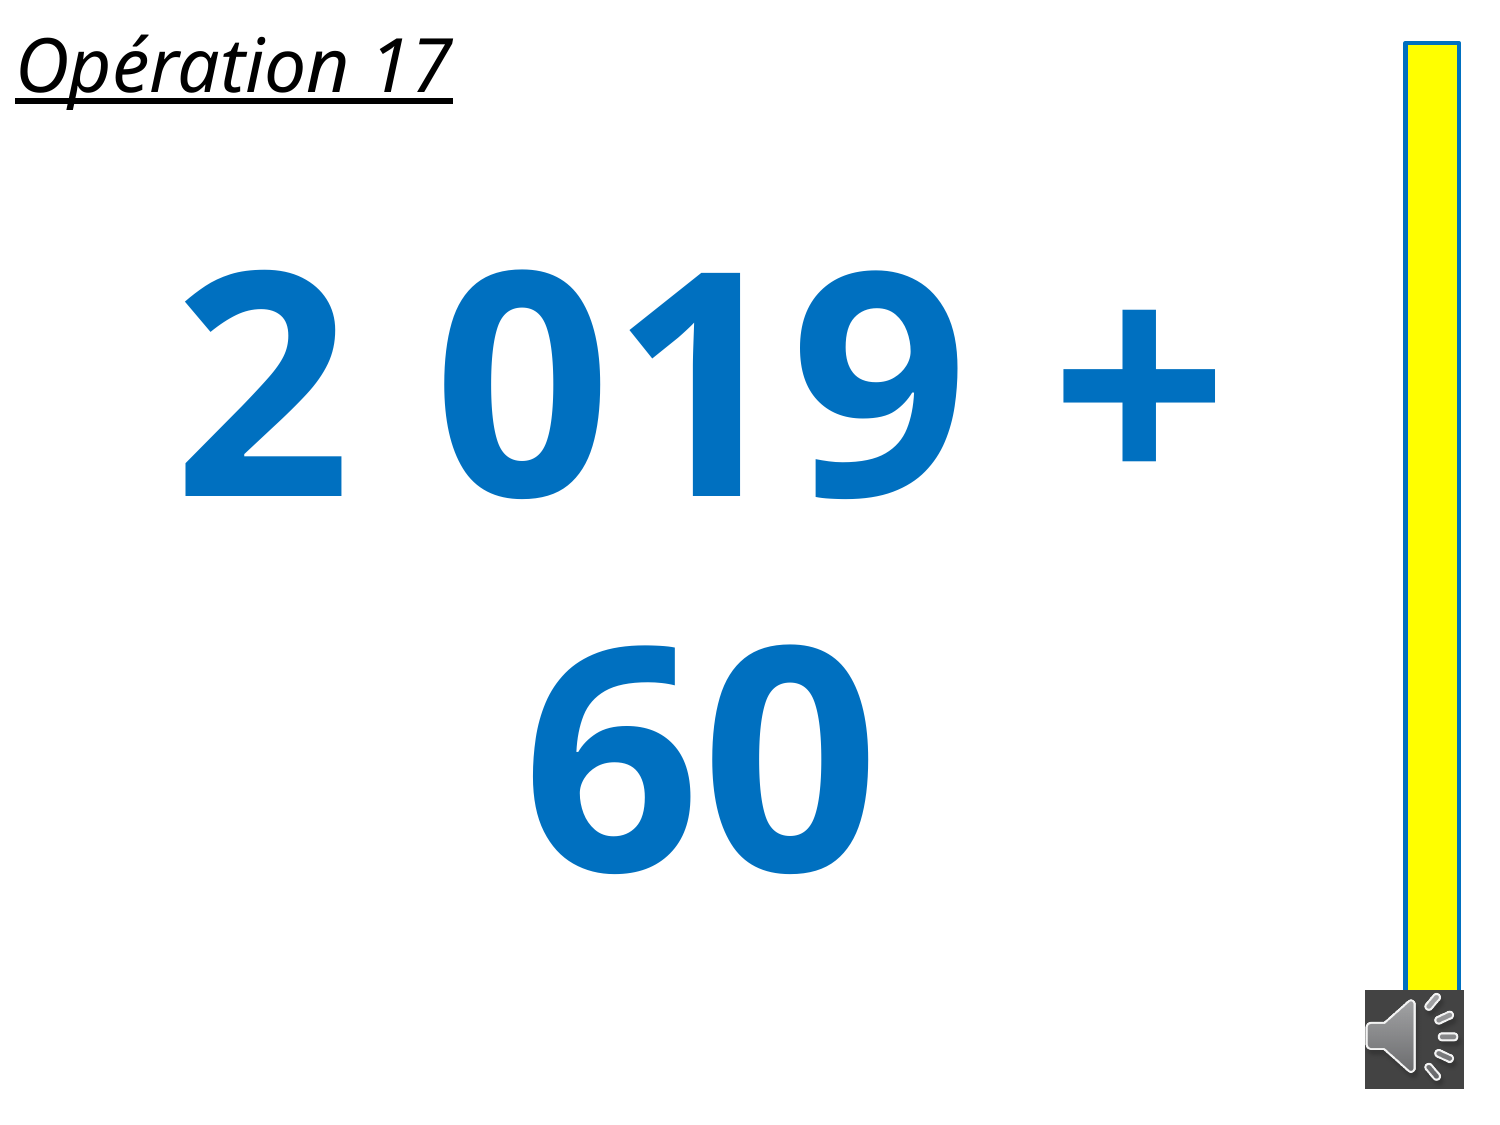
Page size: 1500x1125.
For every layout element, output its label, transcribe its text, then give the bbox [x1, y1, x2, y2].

picture [1364, 989, 1465, 1090]
title Opération 17 [0, 0, 502, 126]
text_box [1403, 41, 1461, 987]
text_box 2 019 + 60 [0, 176, 1403, 941]
